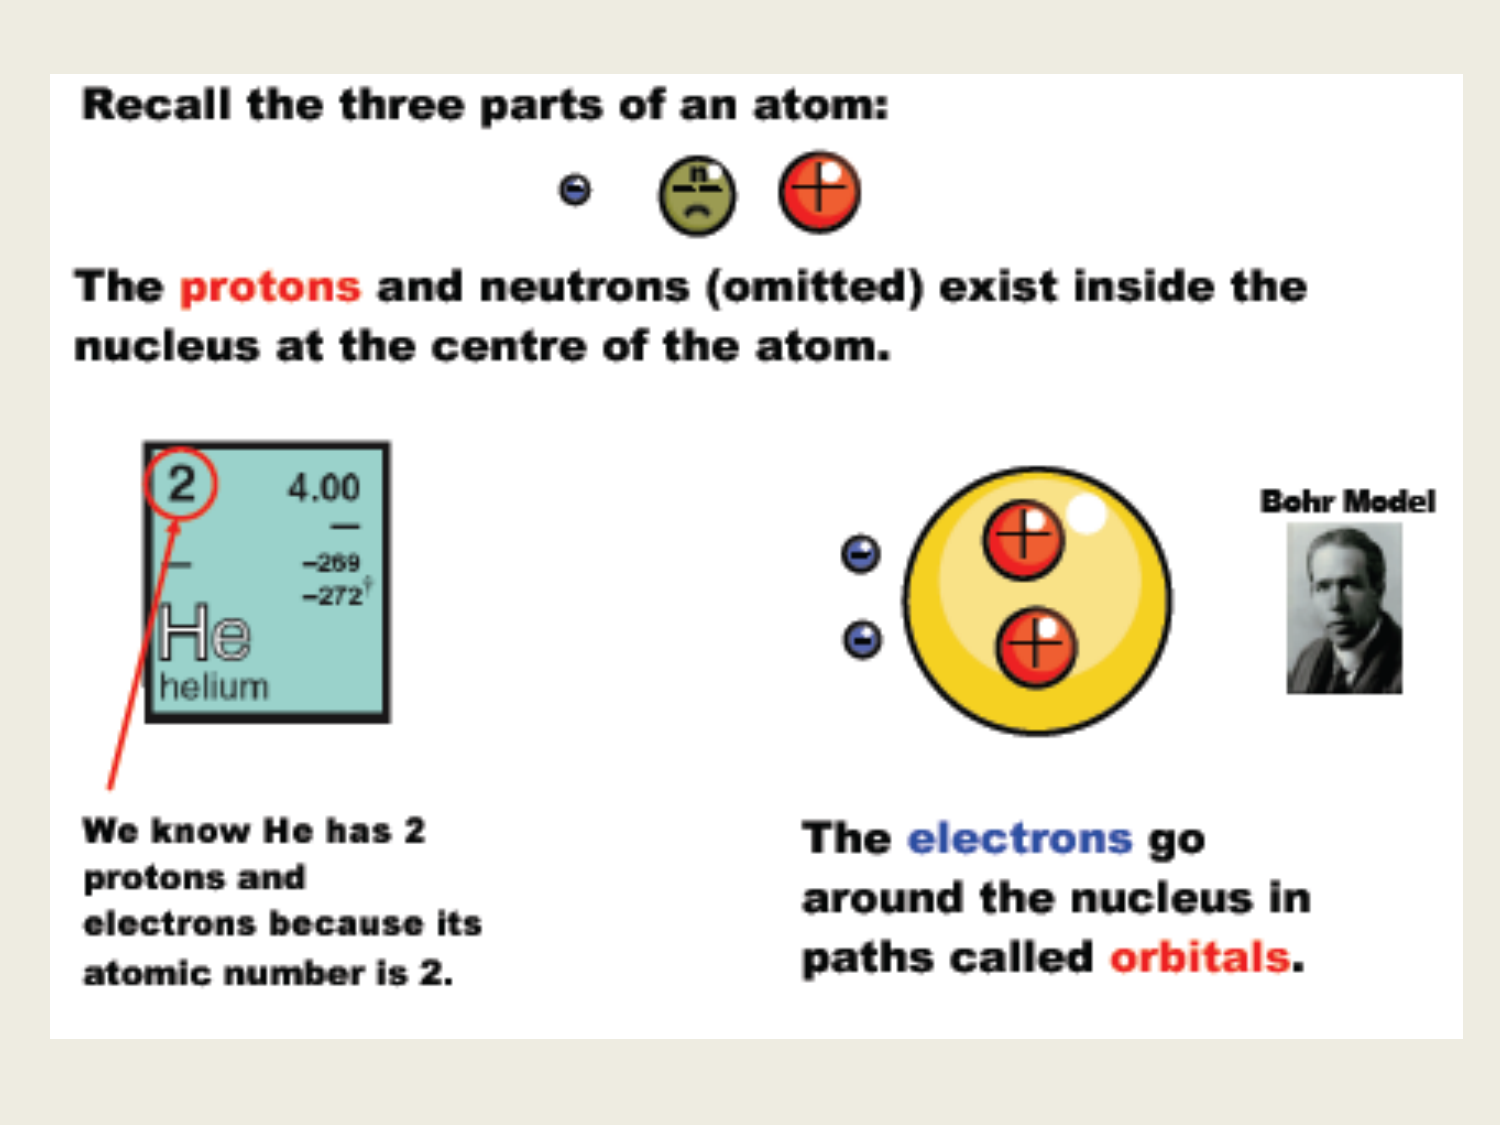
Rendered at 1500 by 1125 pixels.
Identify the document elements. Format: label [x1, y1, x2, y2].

picture [49, 74, 1463, 1039]
